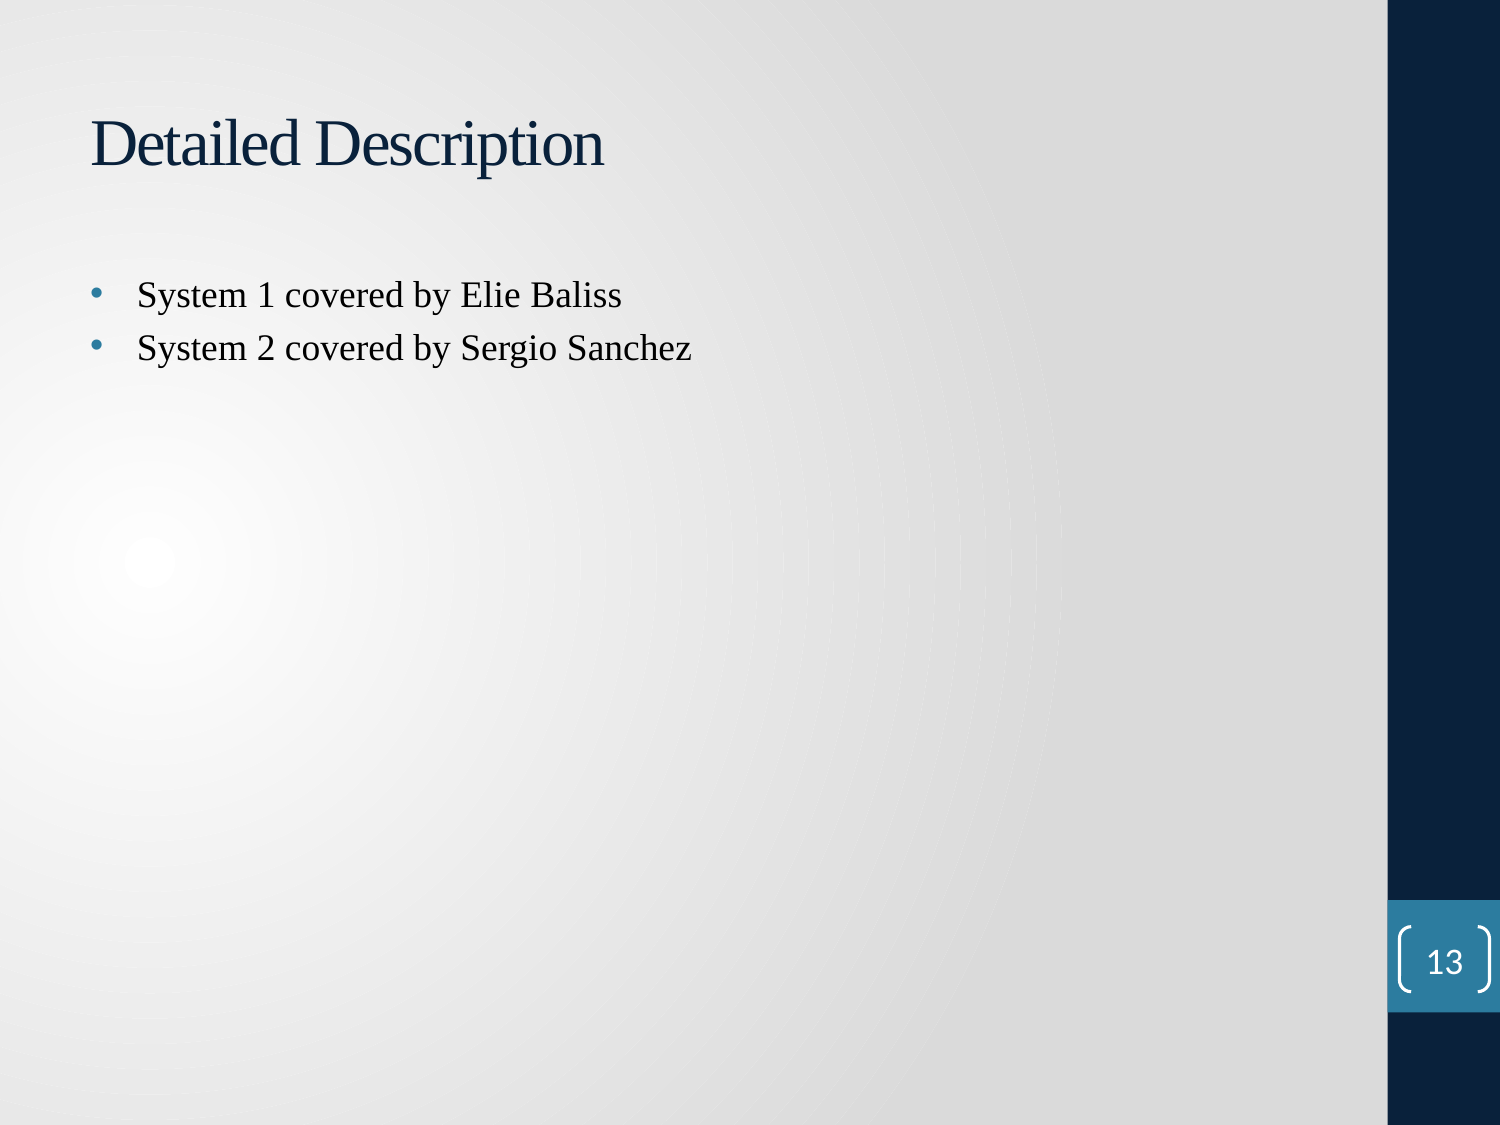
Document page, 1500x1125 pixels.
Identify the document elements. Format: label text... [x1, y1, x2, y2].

slide_number 13 [1397, 925, 1492, 994]
list System 1 covered by Elie Baliss System 2 covered by Sergio Sanchez [75, 262, 1325, 1050]
title Detailed Description [75, 45, 1325, 233]
